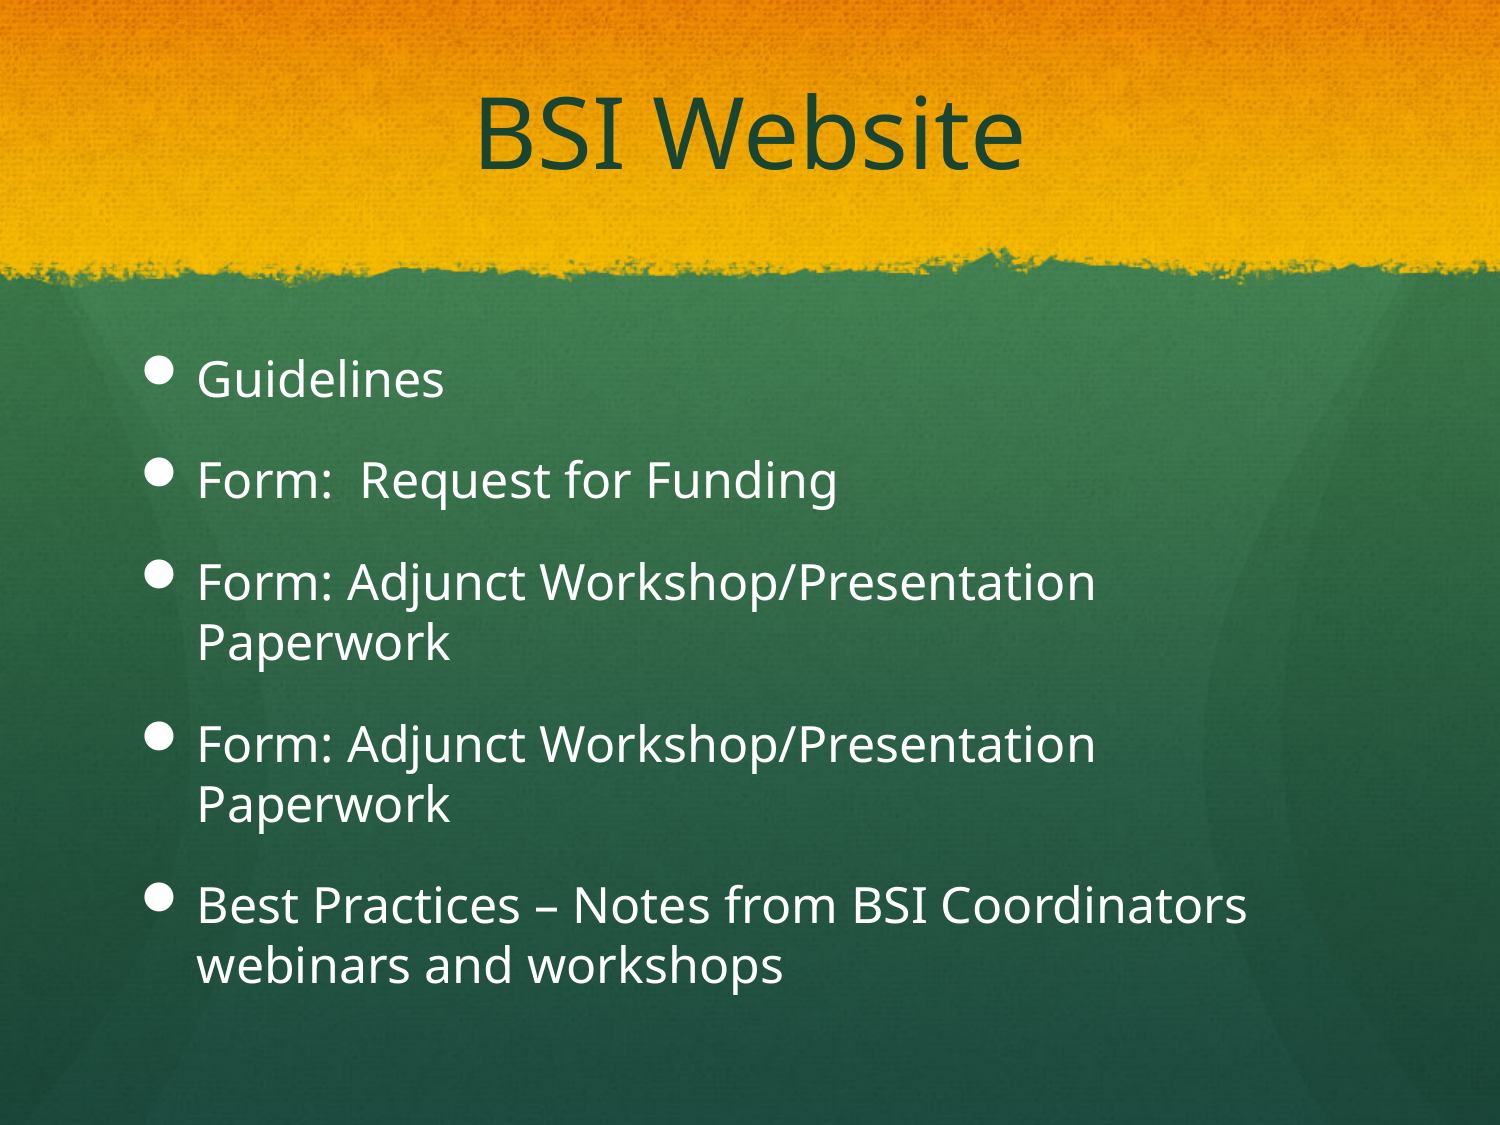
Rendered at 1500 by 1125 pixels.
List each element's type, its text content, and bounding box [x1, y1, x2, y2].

list Guidelines Form: Request for Funding Form: Adjunct Workshop/Presentation Paperwork Form: Adjunct Workshop/Presentation Paperwork Best Practices – Notes from BSI Coordinators webinars and workshops [125, 339, 1375, 1026]
title BSI Website [125, 13, 1375, 246]
picture [0, 0, 1500, 1125]
